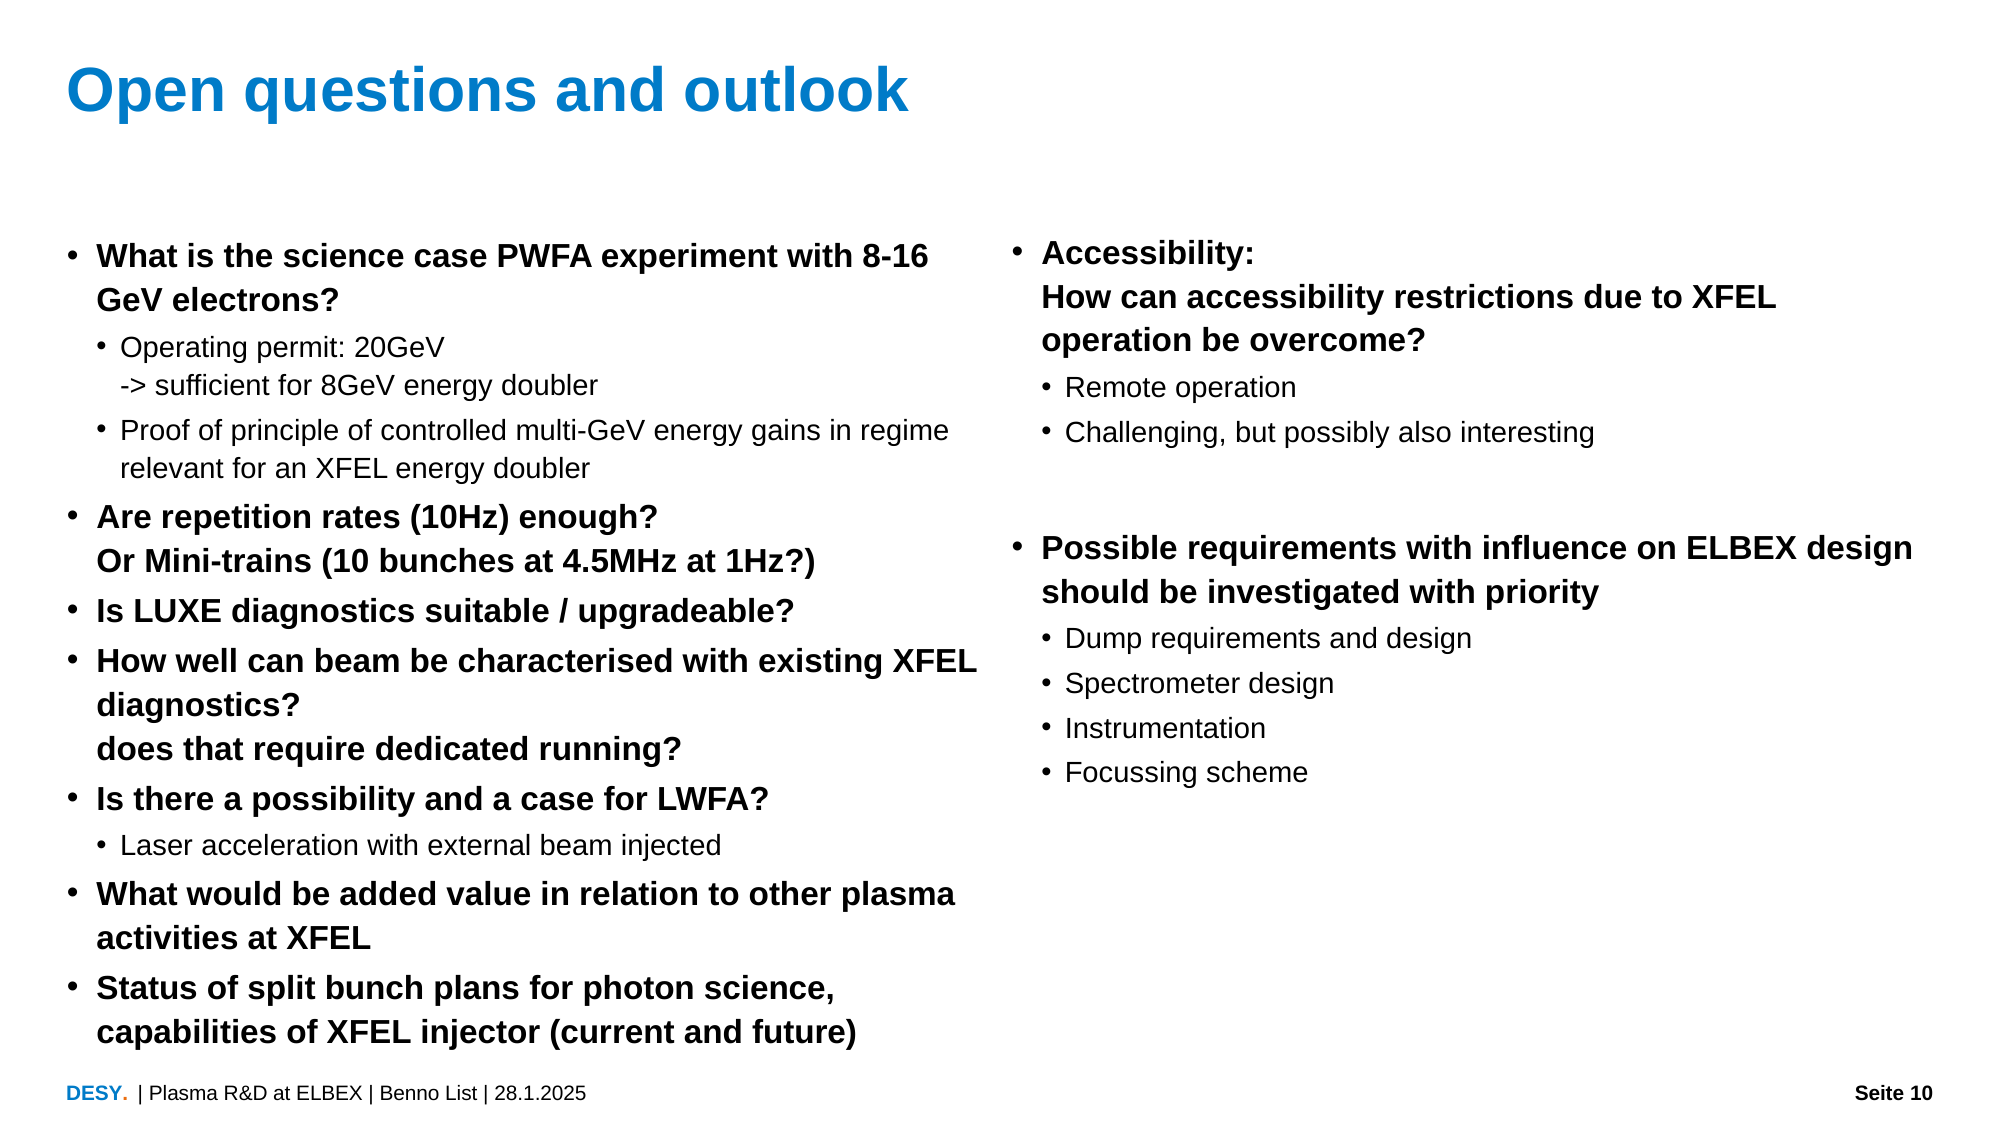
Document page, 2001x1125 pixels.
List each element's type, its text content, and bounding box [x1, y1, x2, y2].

list Accessibility: How can accessibility restrictions due to XFEL operation be overcome? Remote operation Challenging, but possibly also interesting Possible requirements with influence on ELBEX design should be investigated with priority Dump requirements and design Spectrometer design Instrumentation Focussing scheme [1011, 226, 1934, 1049]
footer | Plasma R&D at ELBEX | Benno List | 28.1.2025 [137, 1079, 1762, 1111]
title Open questions and outlook [66, 57, 1933, 132]
list What is the science case PWFA experiment with 8-16 GeV electrons? Operating permit: 20GeV -> sufficient for 8GeV energy doubler Proof of principle of controlled multi-GeV energy gains in regime relevant for an XFEL energy doubler Are repetition rates (10Hz) enough? Or Mini-trains (10 bunches at 4.5MHz at 1Hz?) Is LUXE diagnostics suitable / upgradeable? How well can beam be characterised with existing XFEL diagnostics? does that require dedicated running? Is there a possibility and a case for LWFA? Laser acceleration with external beam injected What would be added value in relation to other plasma activities at XFEL Status of split bunch plans for photon science, capabilities of XFEL injector (current and future) [66, 230, 989, 1053]
